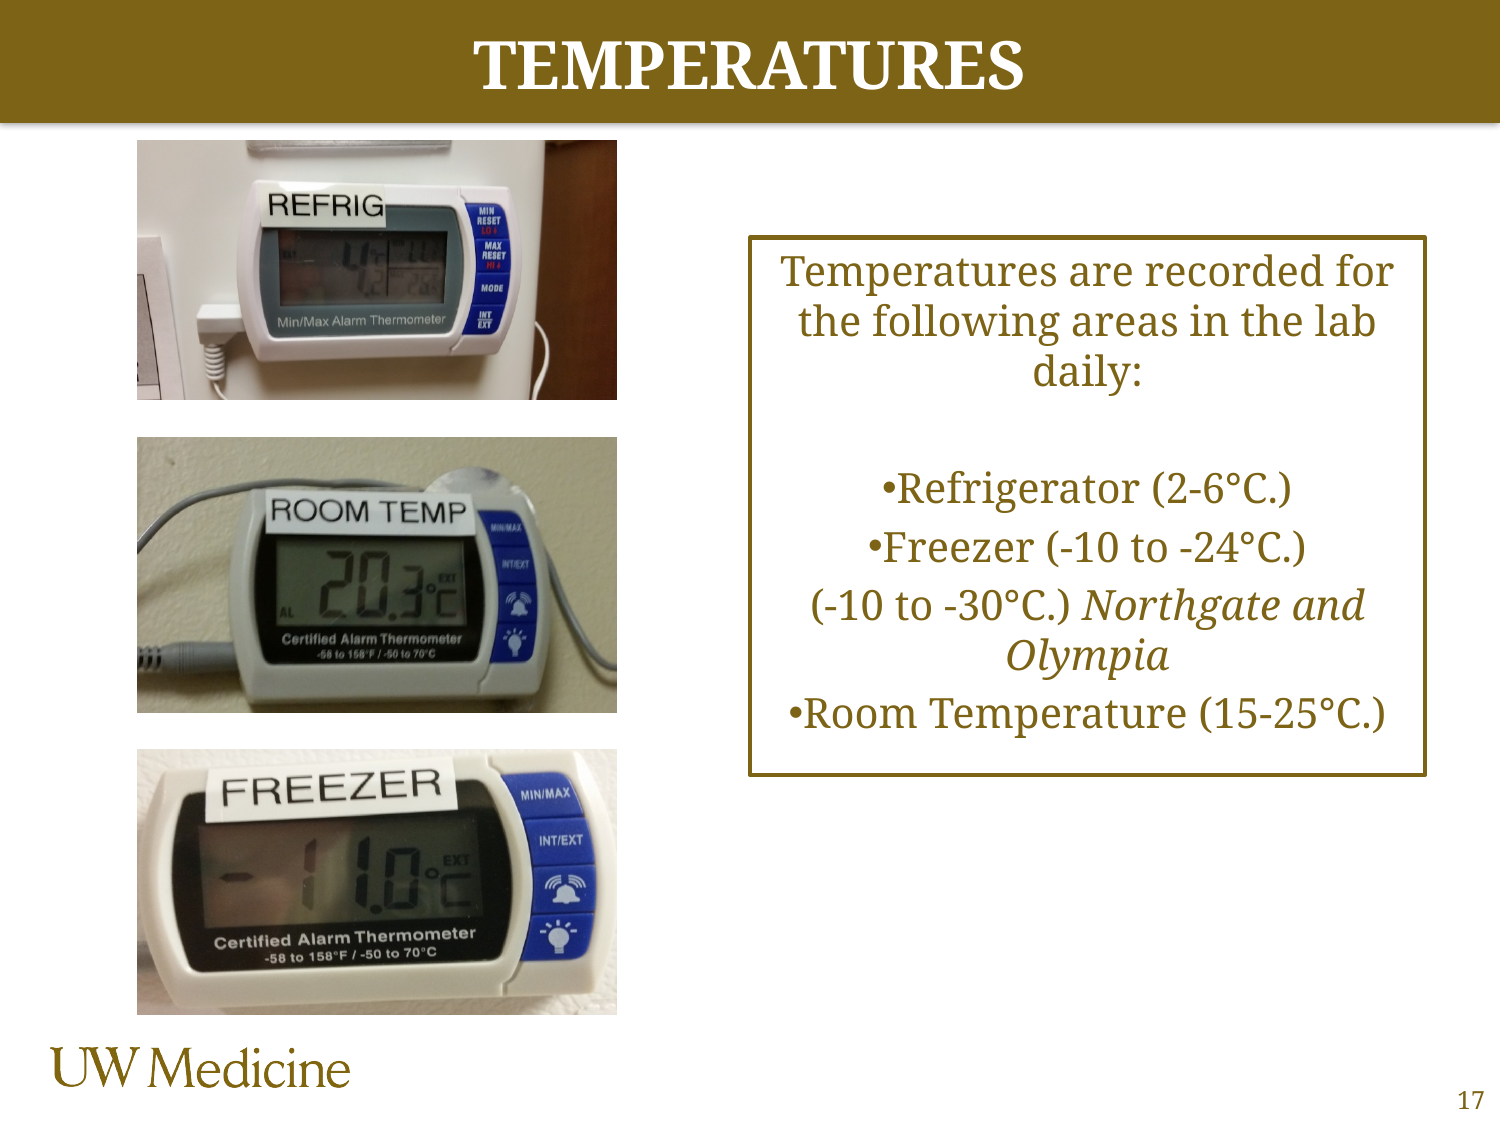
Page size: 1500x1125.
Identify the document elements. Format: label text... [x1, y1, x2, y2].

picture [137, 749, 617, 1016]
picture [137, 437, 617, 713]
slide_number 17 [1387, 1087, 1500, 1125]
picture [137, 140, 617, 401]
title Temperatures [75, 0, 1425, 125]
list Temperatures are recorded for the following areas in the lab daily: Refrigerator (2-6°C.) Freezer (-10 to -24°C.) (-10 to -30°C.) Northgate and Olympia Room Temperature (15-25°C.) [748, 235, 1427, 777]
picture [50, 1047, 350, 1088]
